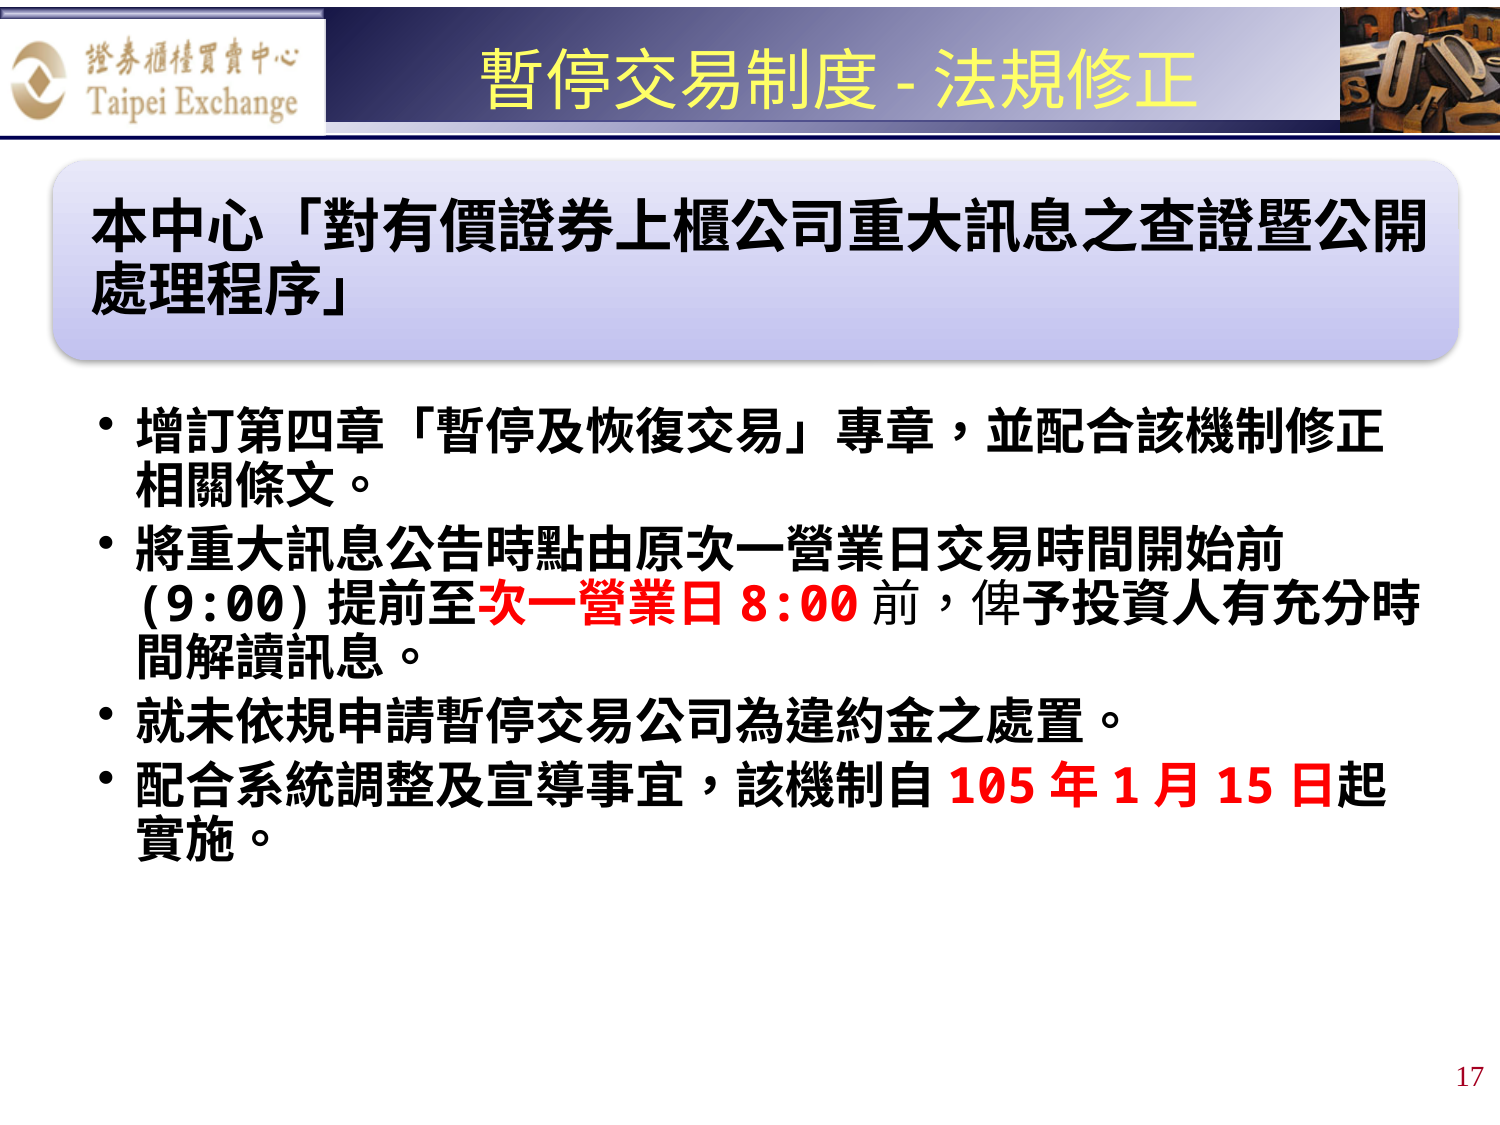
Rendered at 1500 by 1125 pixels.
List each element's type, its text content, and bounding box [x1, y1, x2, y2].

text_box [52, 160, 1459, 897]
slide_number 16 [1161, 1049, 1500, 1125]
picture [0, 19, 326, 136]
title 暫停交易制度-法規修正 [253, 30, 1425, 158]
picture [1340, 7, 1500, 133]
